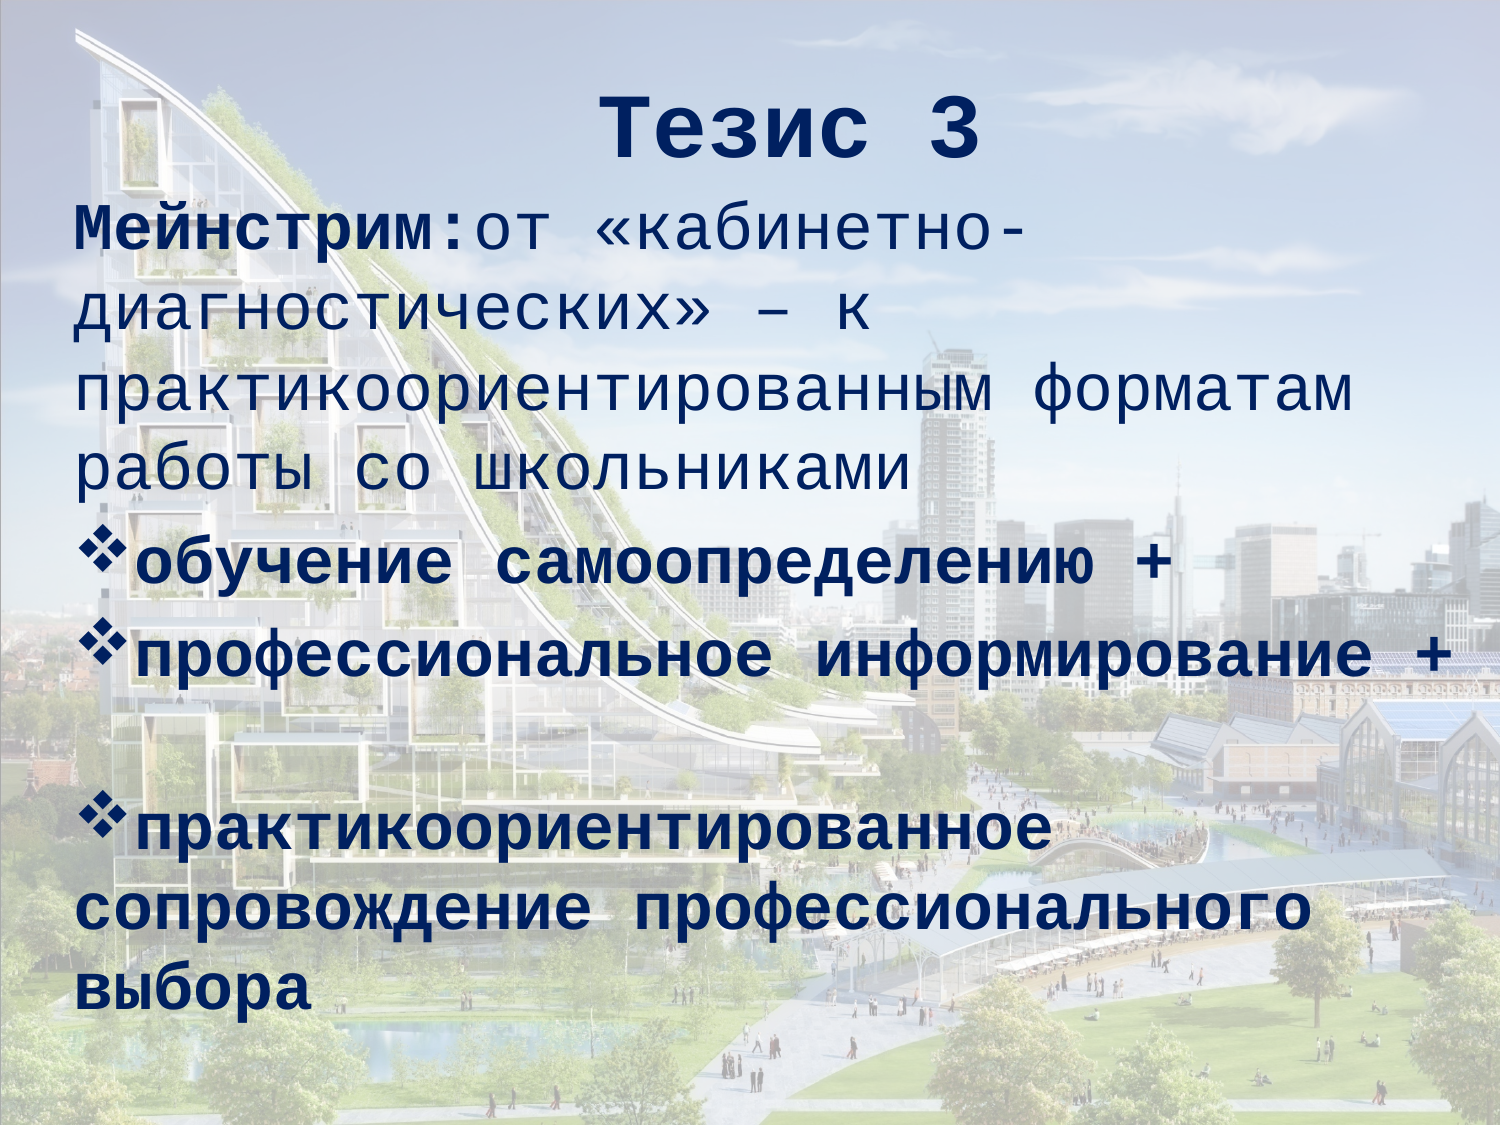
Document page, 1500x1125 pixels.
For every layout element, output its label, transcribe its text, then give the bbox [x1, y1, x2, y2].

title Тезис 3 [152, 0, 1428, 175]
subtitle Мейнстрим:от «кабинетно-диагностических» – к практикоориентированным форматам работы со школьниками обучение самоопределению + профессиональное информирование + практикоориентированное сопровождение профессионального выбора [58, 175, 1500, 1125]
